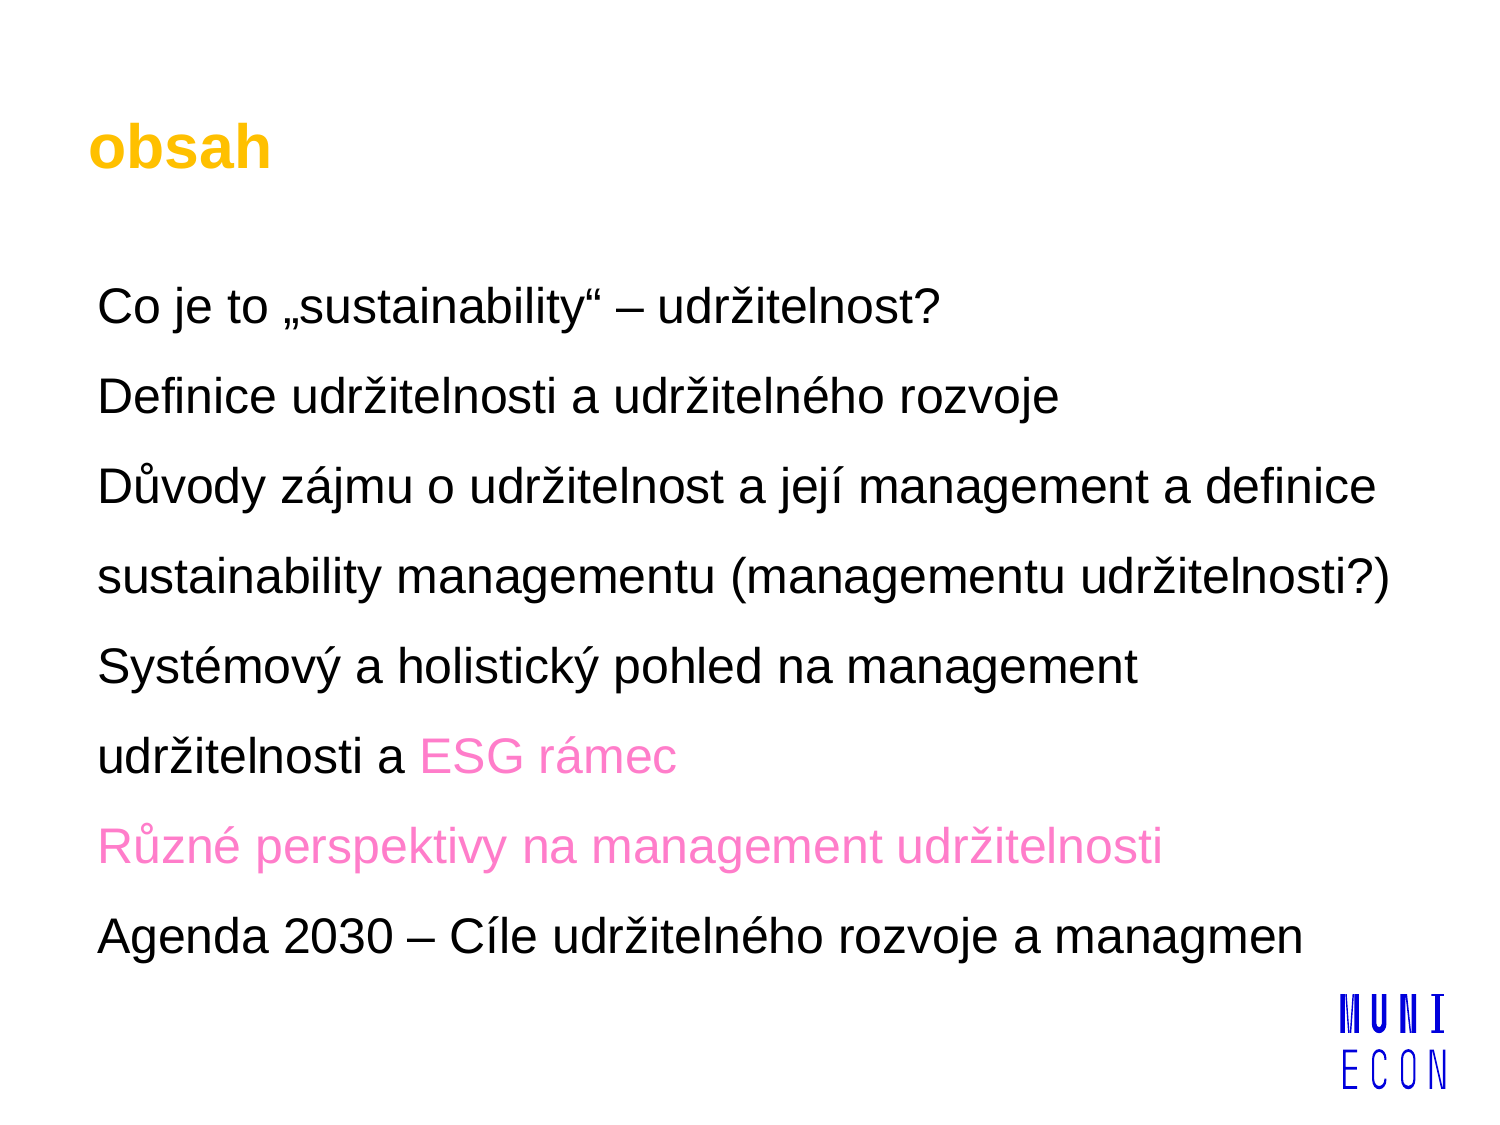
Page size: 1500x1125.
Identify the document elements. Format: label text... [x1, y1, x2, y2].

list Co je to „sustainability“ – udržitelnost? Definice udržitelnosti a udržitelného rozvoje Důvody zájmu o udržitelnost a její management a definice sustainability managementu (managementu udržitelnosti?) Systémový a holistický pohled na management udržitelnosti a ESG rámec Různé perspektivy na management udržitelnosti Agenda 2030 – Cíle udržitelného rozvoje a managmen [88, 243, 1412, 923]
title obsah [88, 118, 1412, 193]
